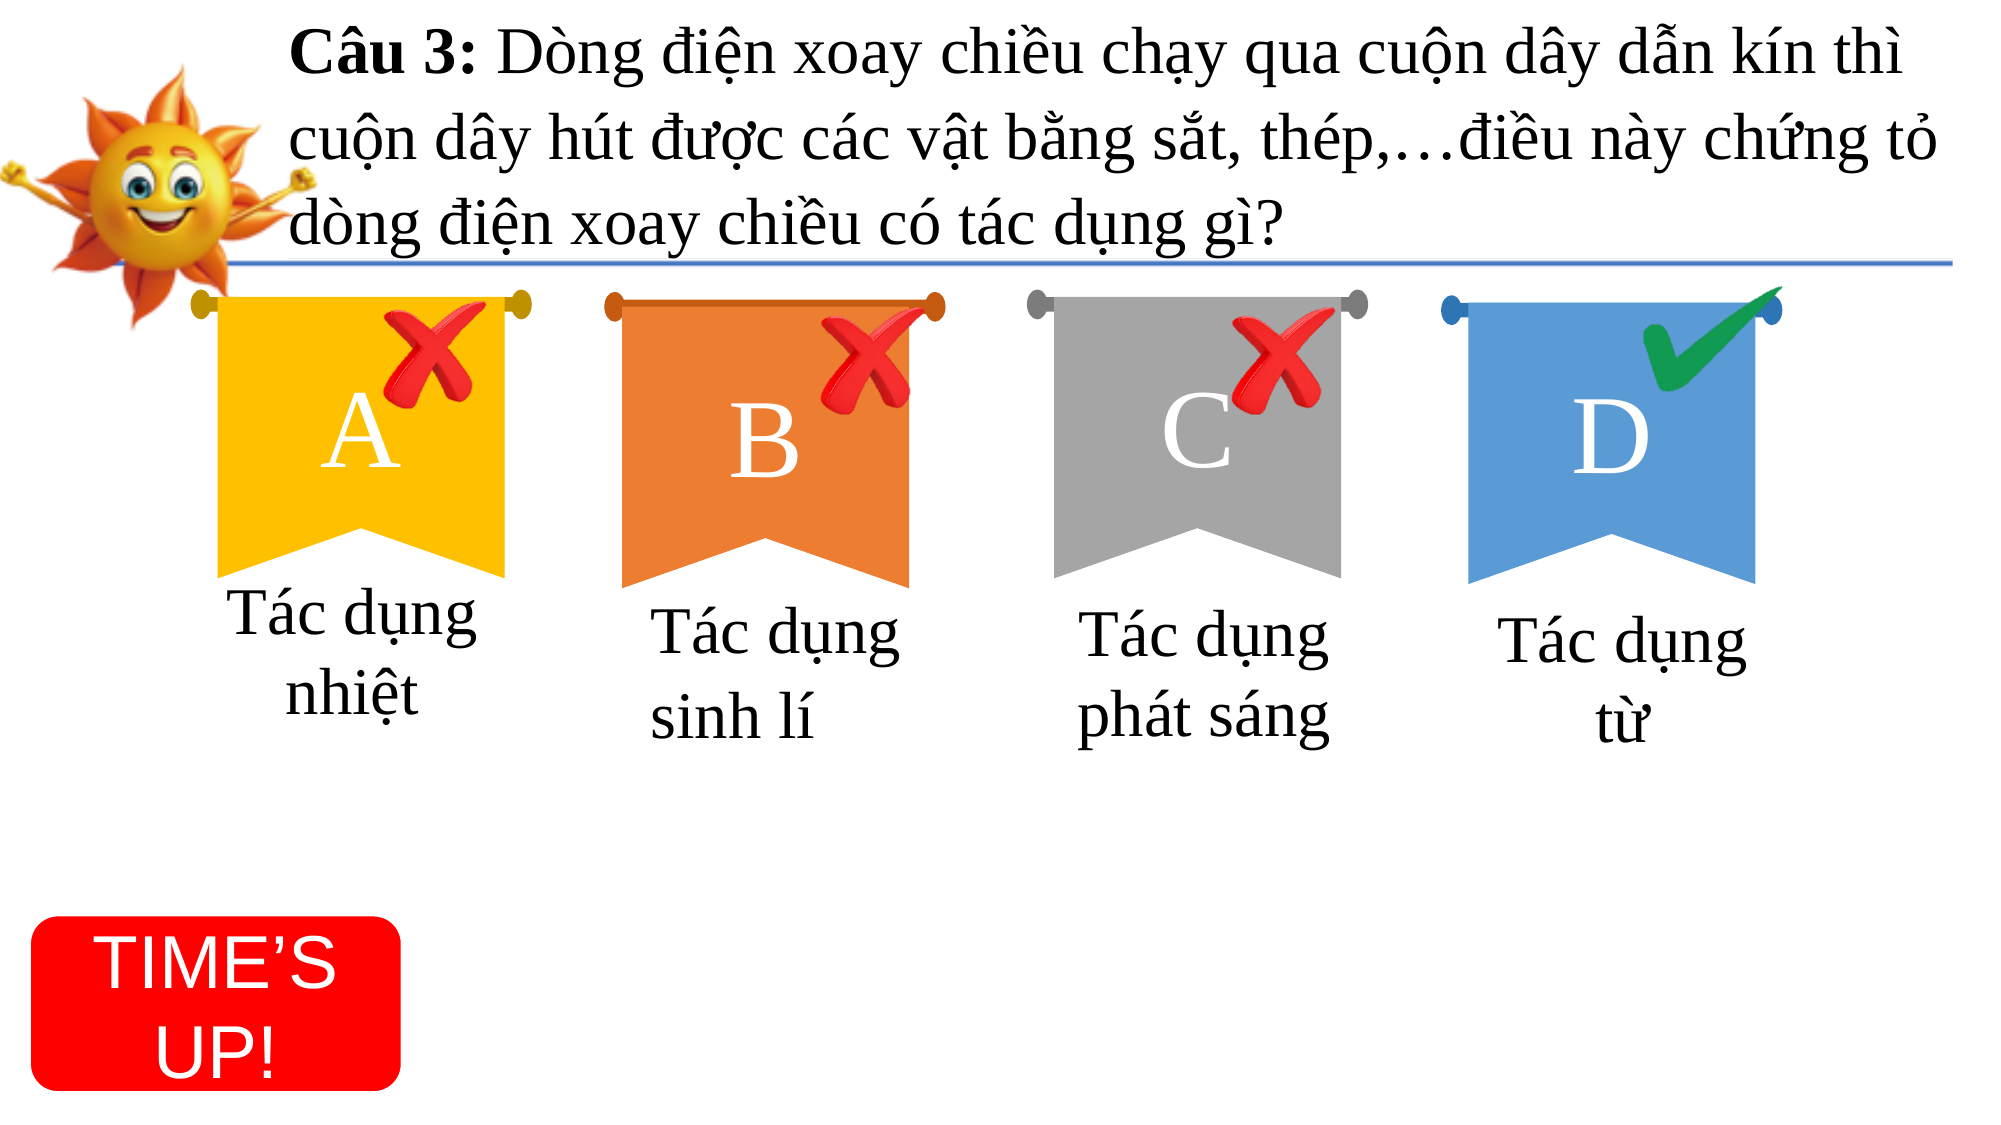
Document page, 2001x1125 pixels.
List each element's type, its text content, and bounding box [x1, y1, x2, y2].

picture [377, 298, 488, 411]
text_box Tác dụng phát sáng [1054, 582, 1355, 758]
picture [815, 303, 926, 416]
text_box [190, 289, 532, 579]
text_box Tác dụng sinh lí [635, 589, 937, 760]
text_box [604, 291, 946, 589]
picture [1226, 303, 1337, 416]
text_box Tác dụng nhiệt [202, 579, 503, 735]
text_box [1026, 289, 1369, 579]
text_box Tác dụng từ [1472, 588, 1773, 763]
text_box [1441, 295, 1783, 585]
picture [0, 23, 1953, 431]
text_box TIME’S UP! [26, 912, 405, 1096]
